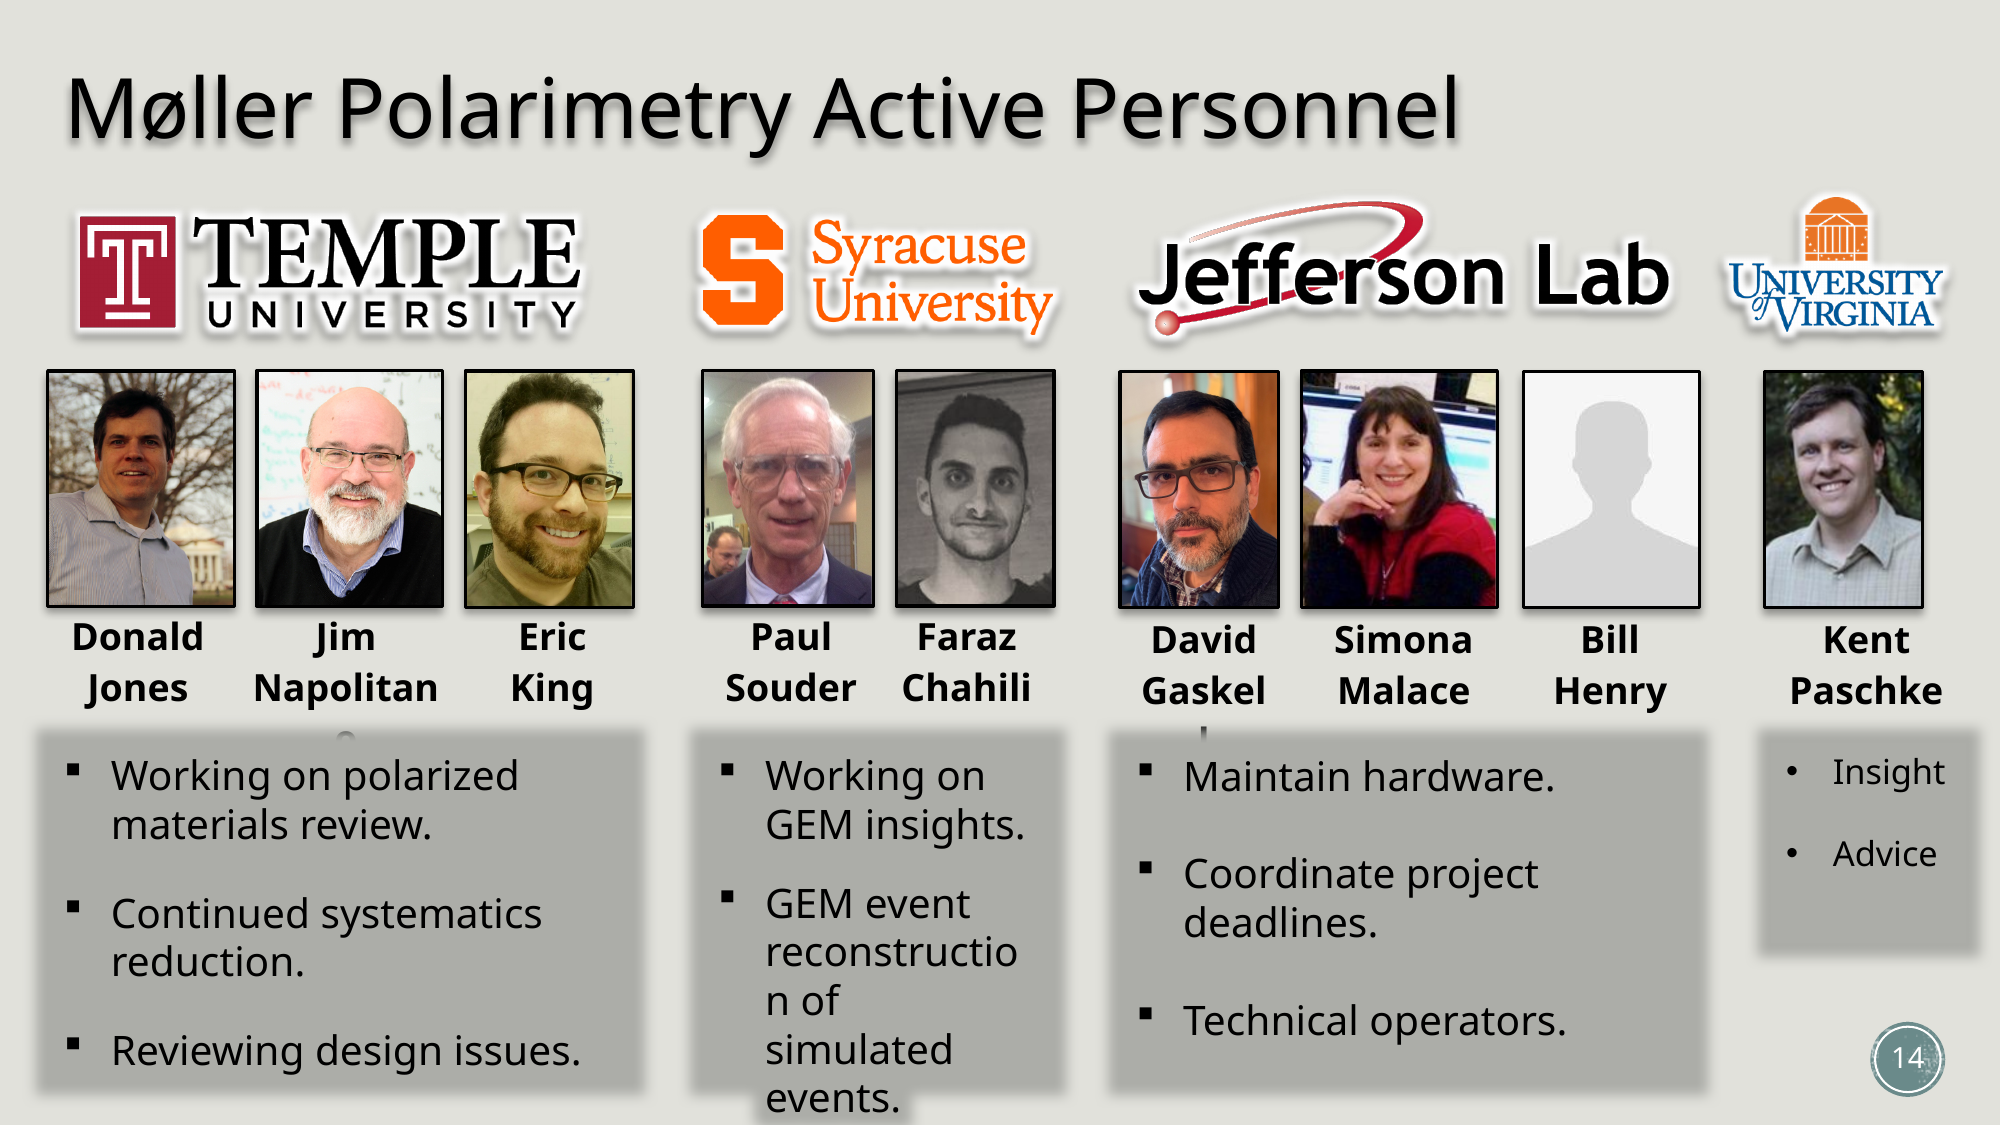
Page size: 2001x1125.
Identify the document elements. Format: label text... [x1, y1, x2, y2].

slide_number 14 [1855, 1028, 1961, 1089]
picture [1303, 372, 1496, 606]
table_header Bill Henry [1522, 620, 1698, 720]
picture [1121, 373, 1277, 606]
picture [258, 372, 441, 605]
table_header David Gaskell [1121, 606, 1286, 720]
picture [1104, 180, 1695, 365]
table_header Eric King [457, 603, 648, 721]
picture [78, 215, 582, 329]
text_box Working on polarized materials review. Continued systematics reduction. Reviewing design issues. [48, 742, 633, 1082]
table_header Simona Malace [1286, 606, 1522, 720]
picture [1525, 373, 1698, 606]
picture [1766, 373, 1921, 606]
table_header Faraz Chahili [879, 603, 1055, 719]
picture [703, 214, 1053, 335]
picture [49, 372, 233, 603]
table_header Paul Souder [703, 615, 879, 719]
picture [898, 372, 1052, 604]
text_box Møller Polarimetry Active Personnel [49, 43, 1908, 179]
picture [467, 372, 632, 606]
table_header Donald Jones [41, 603, 235, 719]
table_header Jim Napolitano [235, 603, 457, 719]
text_box Maintain hardware. Coordinate project deadlines. Technical operators. [1120, 742, 1695, 1082]
text_box Insight Advice [1770, 742, 1967, 944]
picture [704, 372, 872, 604]
picture [1729, 197, 1943, 332]
table_header Kent Paschke [1766, 606, 1966, 719]
text_box Working on GEM insights. GEM event reconstruction of simulated events. [702, 742, 1053, 1082]
